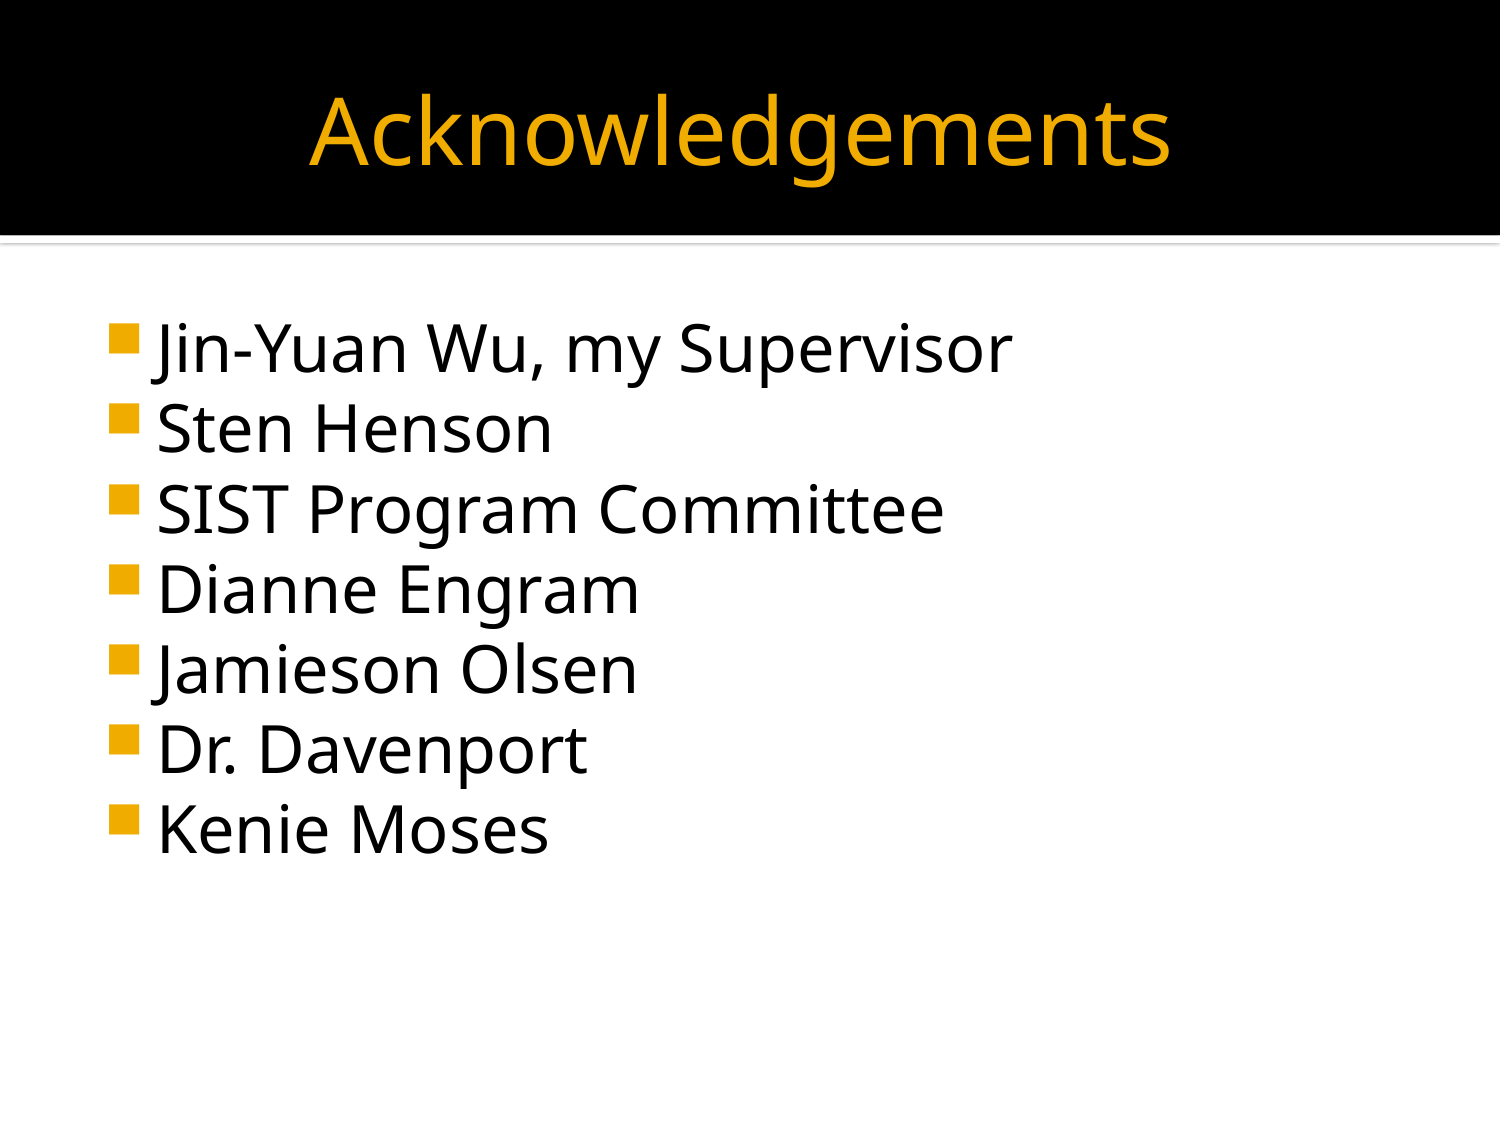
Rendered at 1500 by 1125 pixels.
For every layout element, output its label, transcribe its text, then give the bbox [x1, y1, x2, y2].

list Jin-Yuan Wu, my Supervisor Sten Henson SIST Program Committee Dianne Engram Jamieson Olsen Dr. Davenport Kenie Moses [75, 291, 1425, 1050]
title Acknowledgements [75, 25, 1425, 231]
